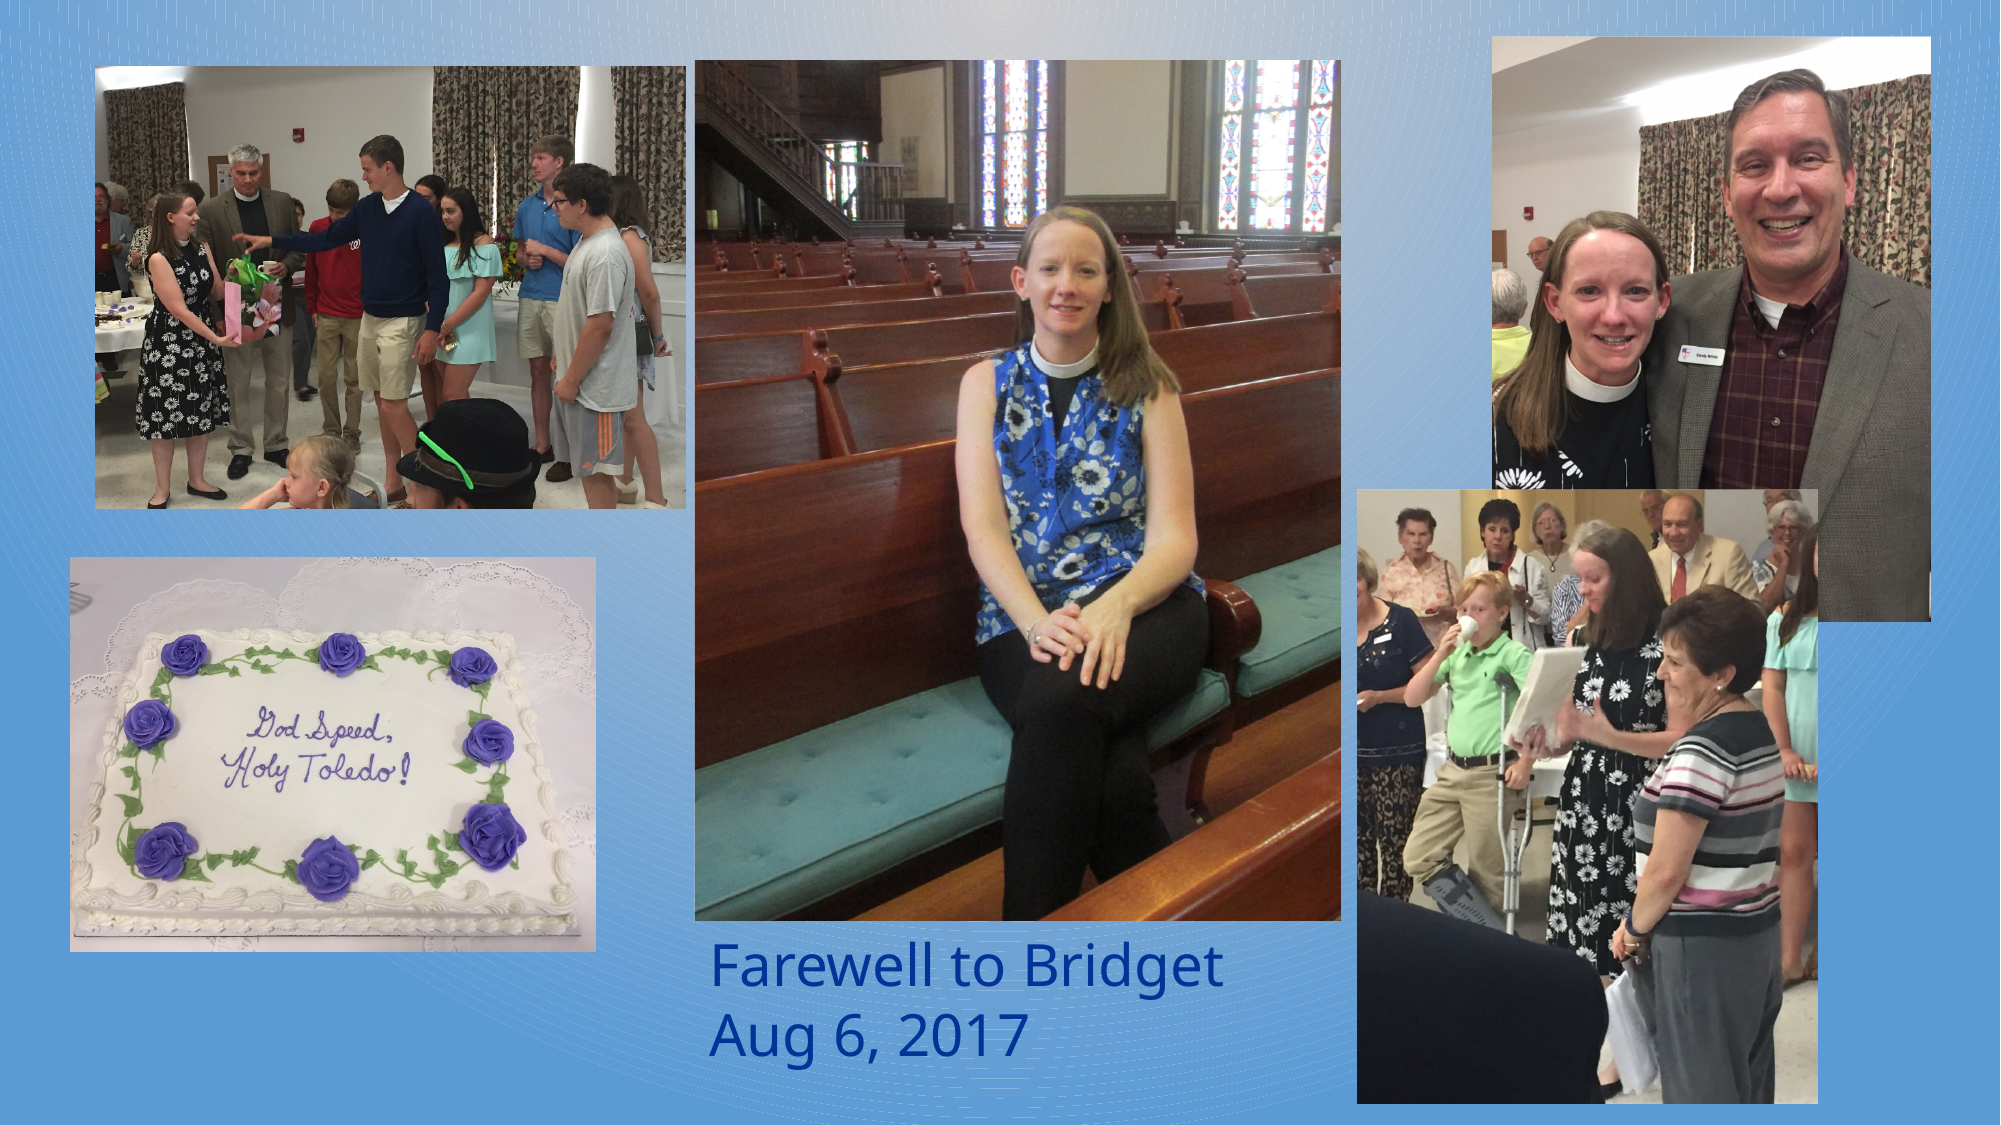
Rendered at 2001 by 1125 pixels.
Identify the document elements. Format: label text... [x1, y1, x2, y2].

text_box Farewell to Bridget Aug 6, 2017 [694, 920, 1625, 1076]
picture [70, 37, 2000, 1103]
